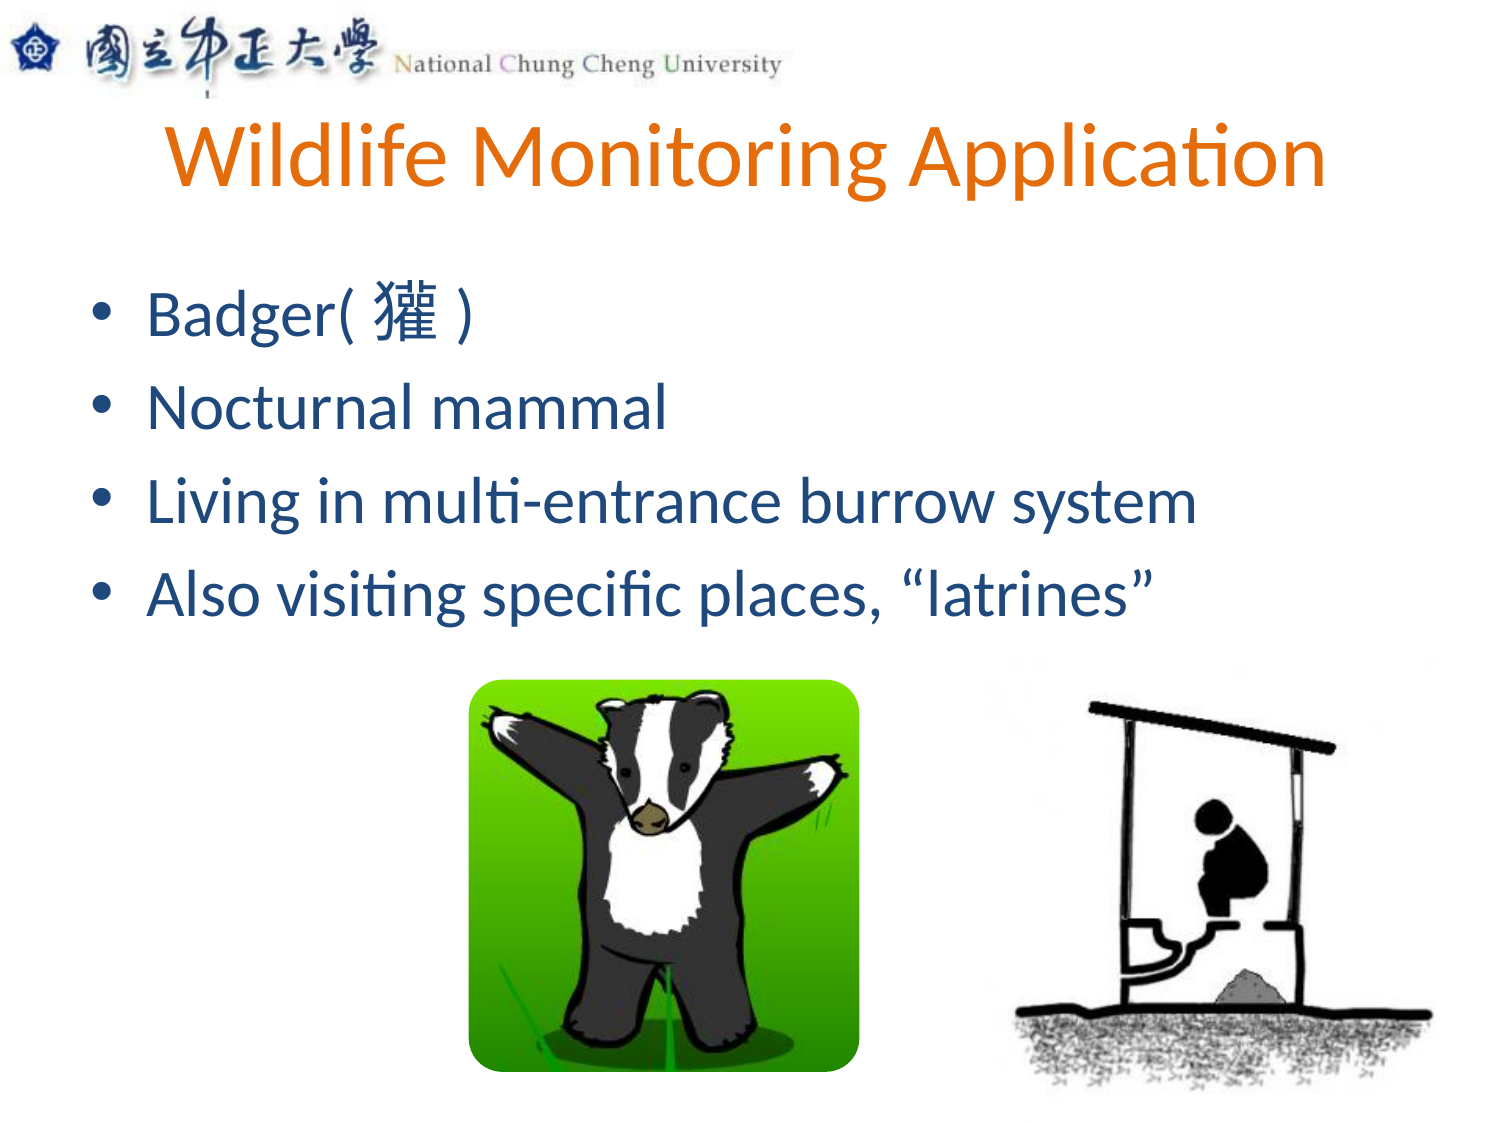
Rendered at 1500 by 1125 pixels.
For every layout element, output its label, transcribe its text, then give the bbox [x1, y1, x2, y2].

picture [0, 0, 1500, 110]
text_box Wildlife Monitoring Application [72, 119, 1423, 253]
list Badger(獾) Nocturnal mammal Living in multi-entrance burrow system Also visiting specific places, “latrines” [75, 262, 1425, 1005]
picture [984, 655, 1454, 1125]
picture [468, 679, 860, 1073]
